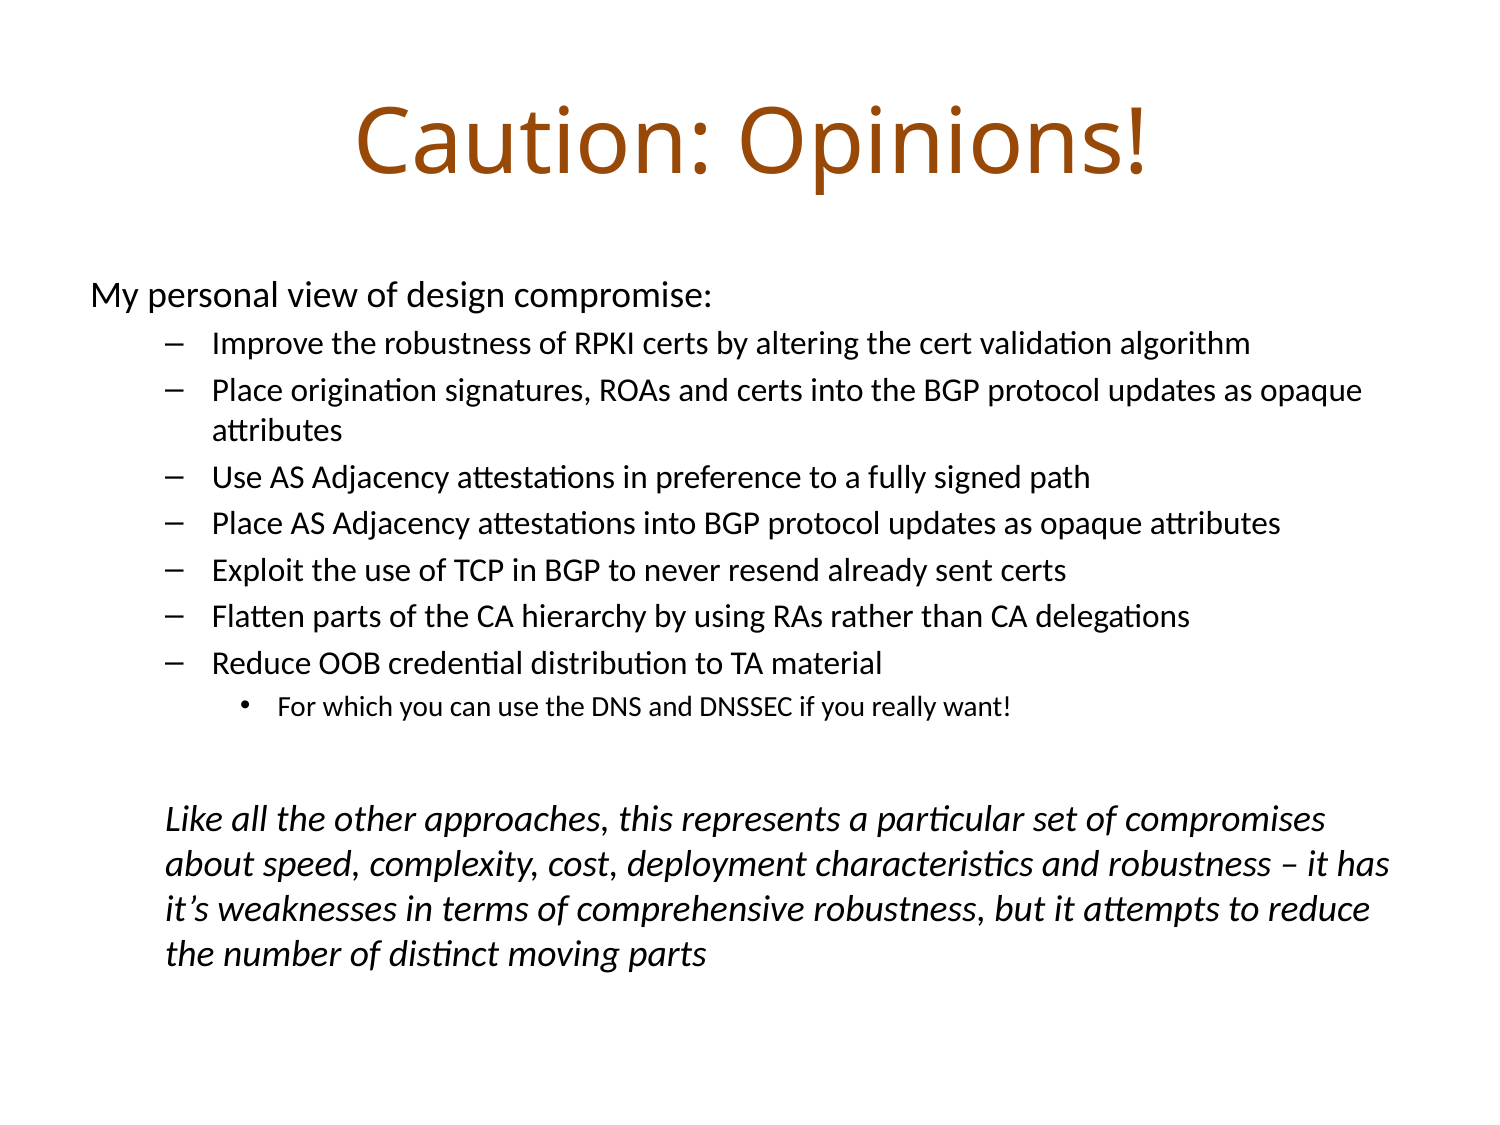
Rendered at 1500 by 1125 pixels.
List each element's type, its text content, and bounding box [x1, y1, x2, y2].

title Caution: Opinions! [76, 42, 1427, 231]
list My personal view of design compromise: Improve the robustness of RPKI certs by altering the cert validation algorithm Place origination signatures, ROAs and certs into the BGP protocol updates as opaque attributes Use AS Adjacency attestations in preference to a fully signed path Place AS Adjacency attestations into BGP protocol updates as opaque attributes Exploit the use of TCP in BGP to never resend already sent certs Flatten parts of the CA hierarchy by using RAs rather than CA delegations Reduce OOB credential distribution to TA material For which you can use the DNS and DNSSEC if you really want! Like all the other approaches, this represents a particular set of compromises about speed, complexity, cost, deployment characteristics and robustness – it has it’s weaknesses in terms of comprehensive robustness, but it attempts to reduce the number of distinct moving parts [75, 262, 1425, 1005]
